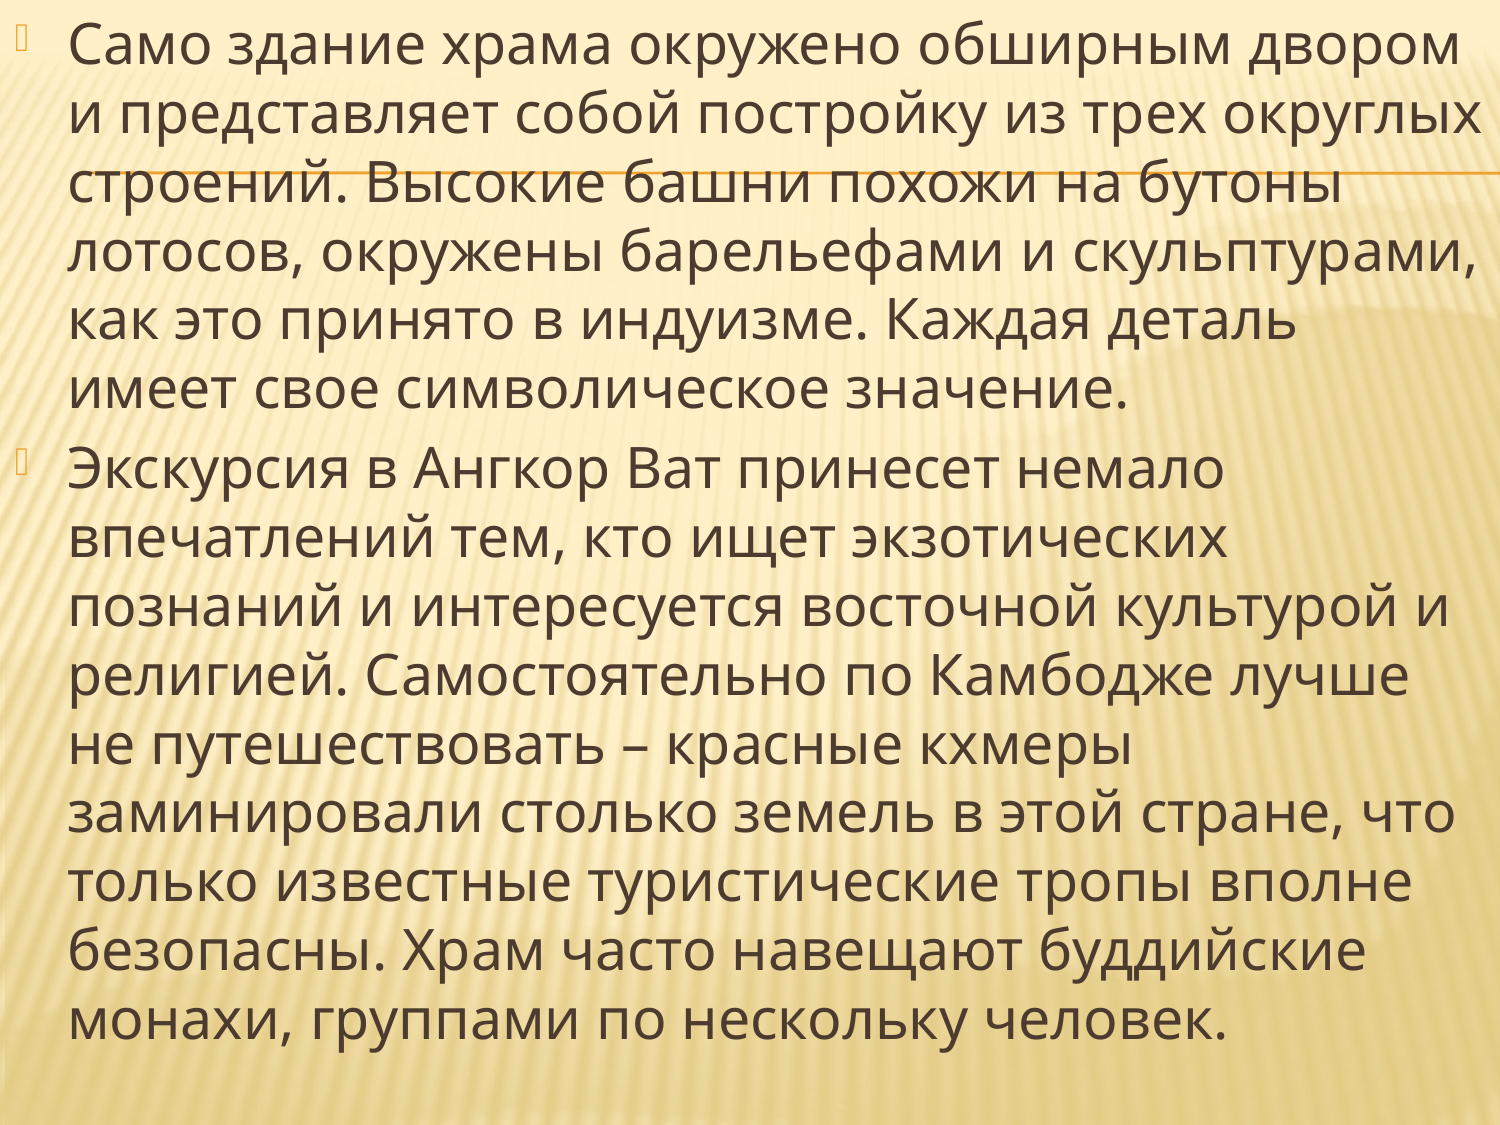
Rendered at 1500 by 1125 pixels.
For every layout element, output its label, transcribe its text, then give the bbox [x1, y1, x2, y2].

list Само здание храма окружено обширным двором и представляет собой постройку из трех округлых строений. Высокие башни похожи на бутоны лотосов, окружены барельефами и скульптурами, как это принято в индуизме. Каждая деталь имеет свое символическое значение. Экскурсия в Ангкор Ват принесет немало впечатлений тем, кто ищет экзотических познаний и интересуется восточной культурой и религией. Самостоятельно по Камбодже лучше не путешествовать – красные кхмеры заминировали столько земель в этой стране, что только известные туристические тропы вполне безопасны. Храм часто навещают буддийские монахи, группами по нескольку человек. [0, 0, 1500, 1125]
